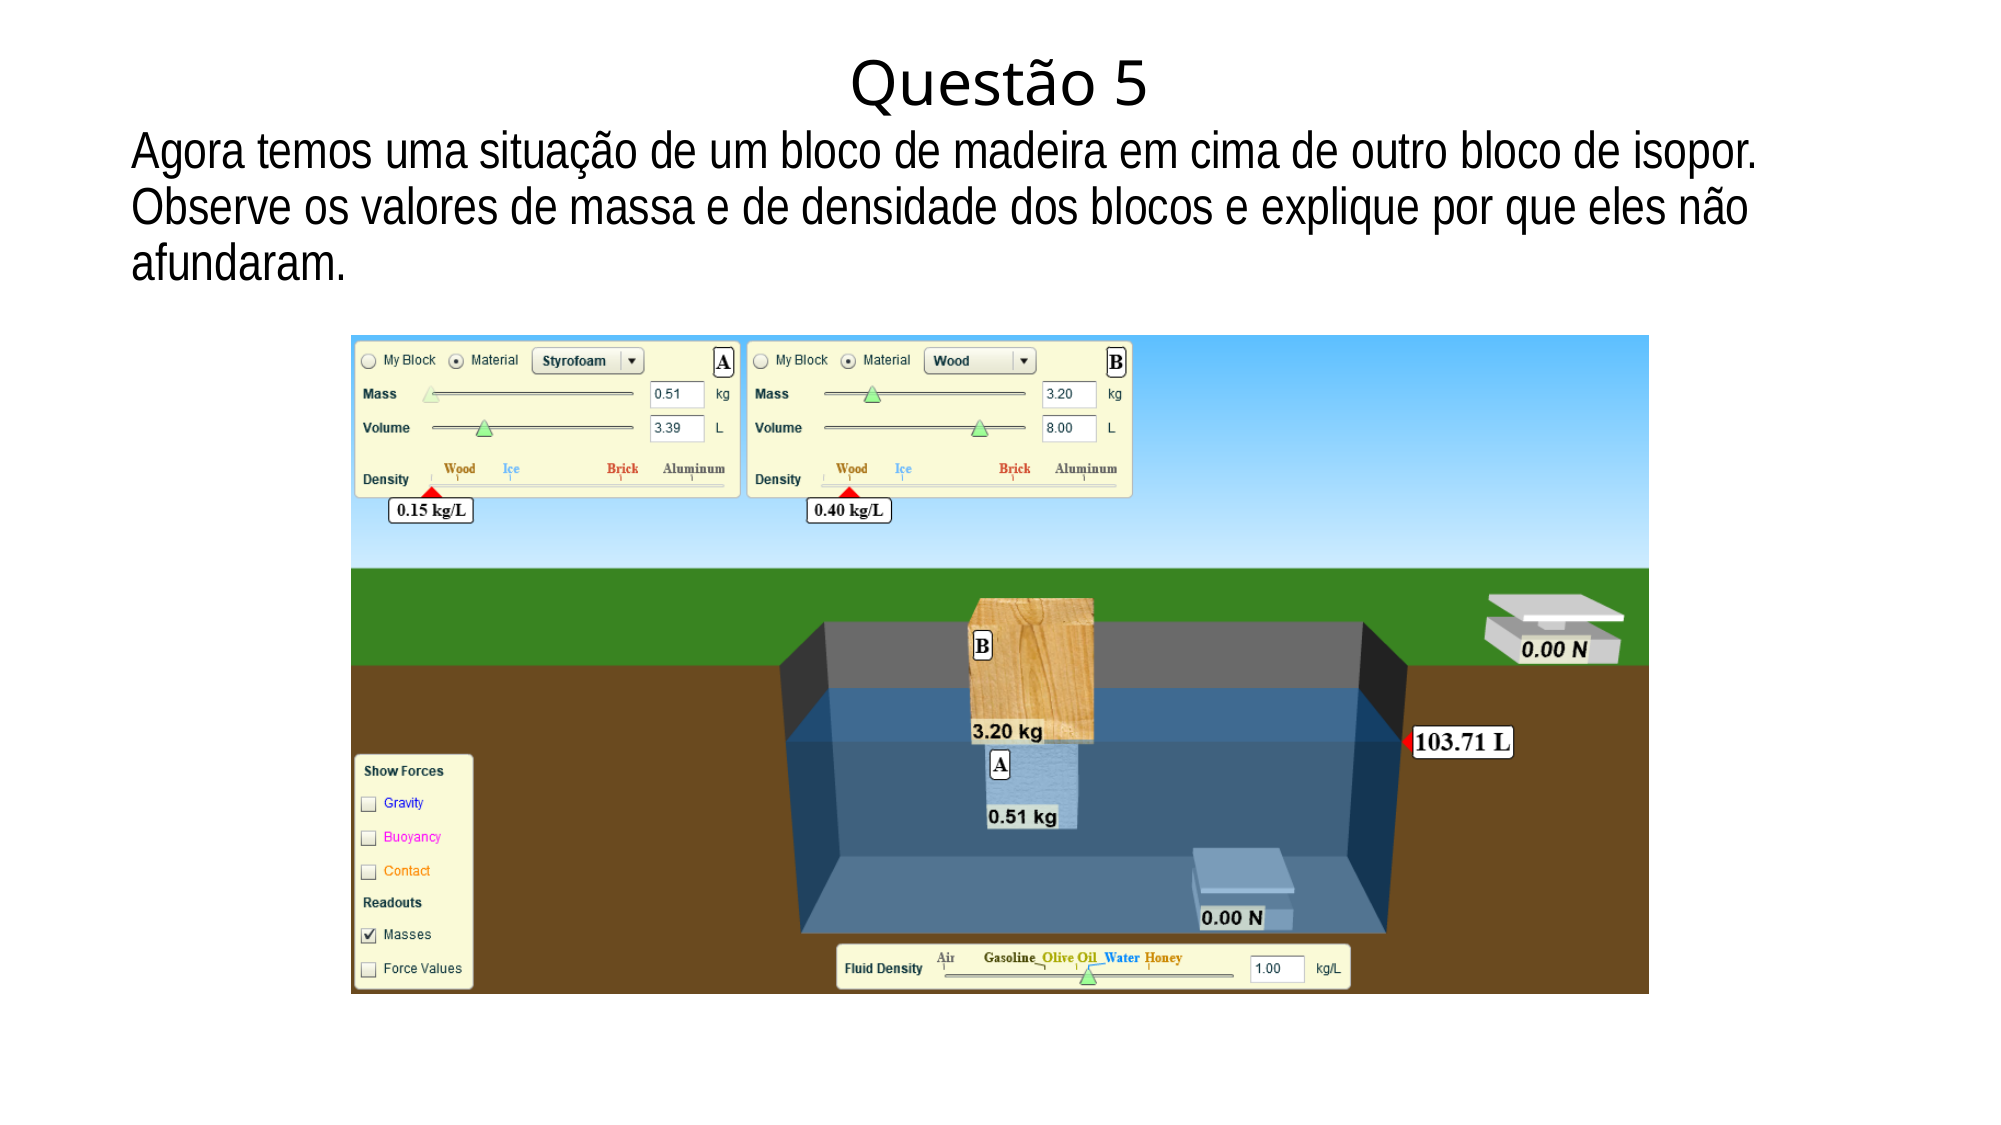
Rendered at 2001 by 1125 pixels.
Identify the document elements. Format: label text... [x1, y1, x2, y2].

picture [351, 335, 1649, 994]
text_box [113, 143, 1887, 858]
title Questão 5 [137, 0, 1863, 115]
list Agora temos uma situação de um bloco de madeira em cima de outro bloco de isopor. Observe os valores de massa e de densidade dos blocos e explique por que eles não afundaram. [116, 115, 1891, 830]
